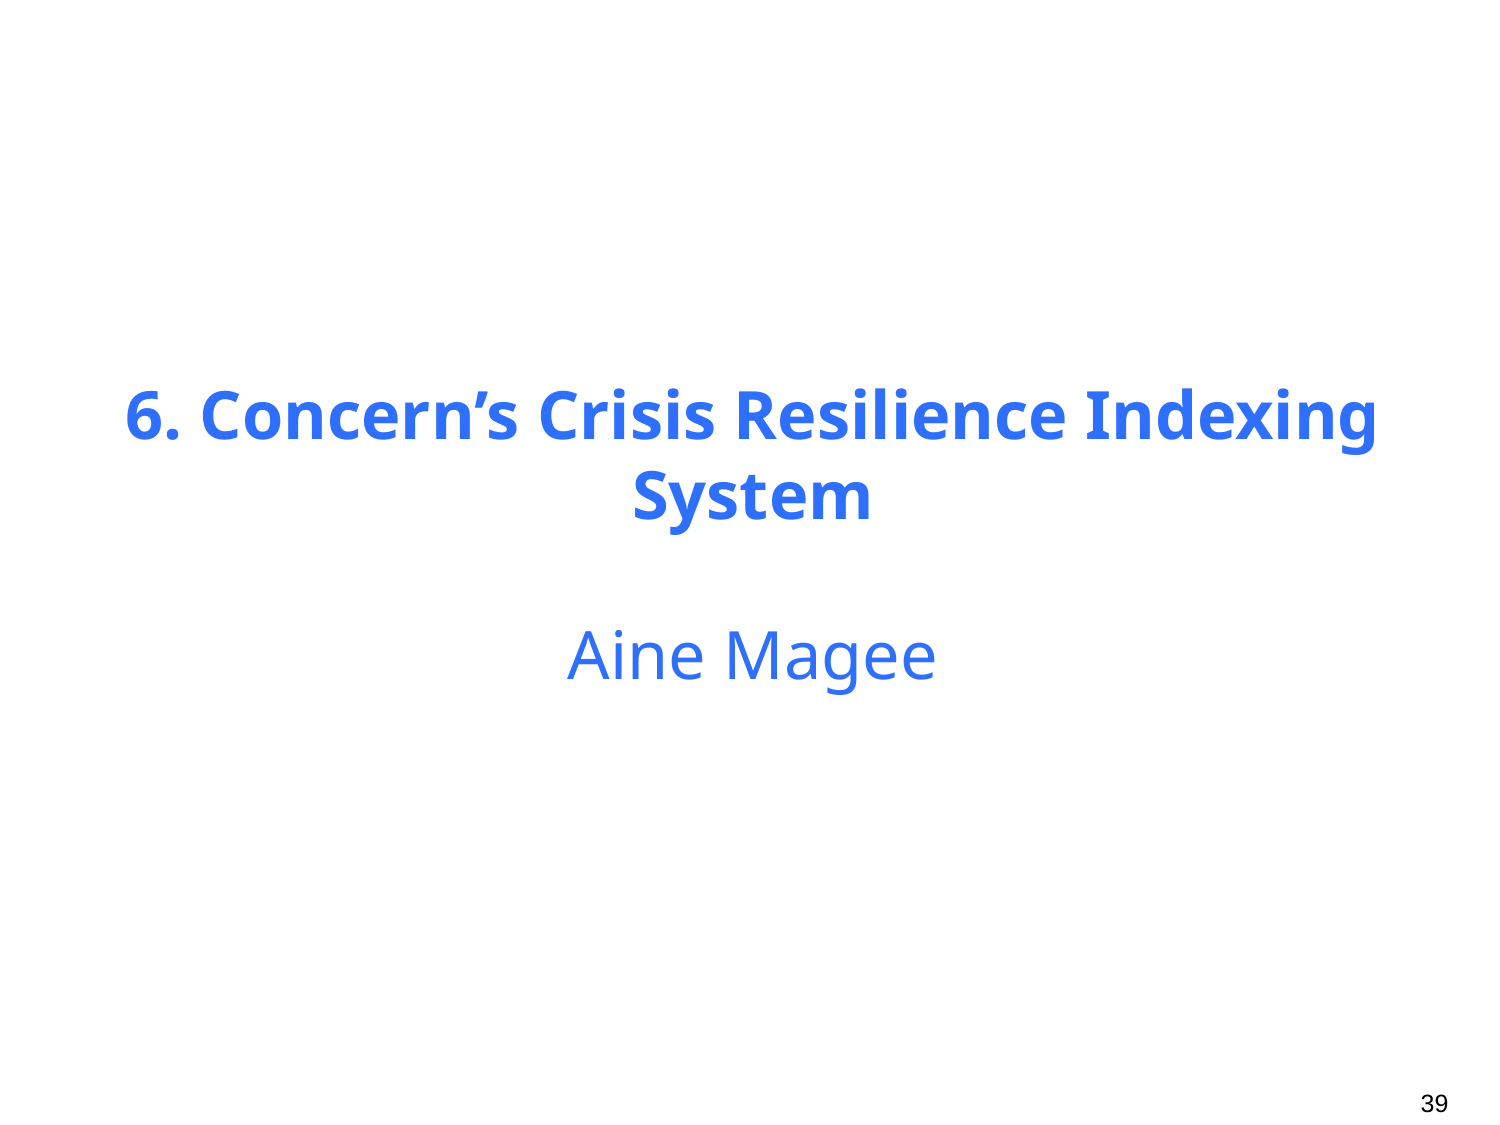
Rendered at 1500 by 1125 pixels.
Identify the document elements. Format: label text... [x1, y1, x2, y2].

text_box 6. Concern’s Crisis Resilience Indexing System Aine Magee [41, 397, 1465, 669]
text_box 39 [1433, 1080, 1463, 1123]
